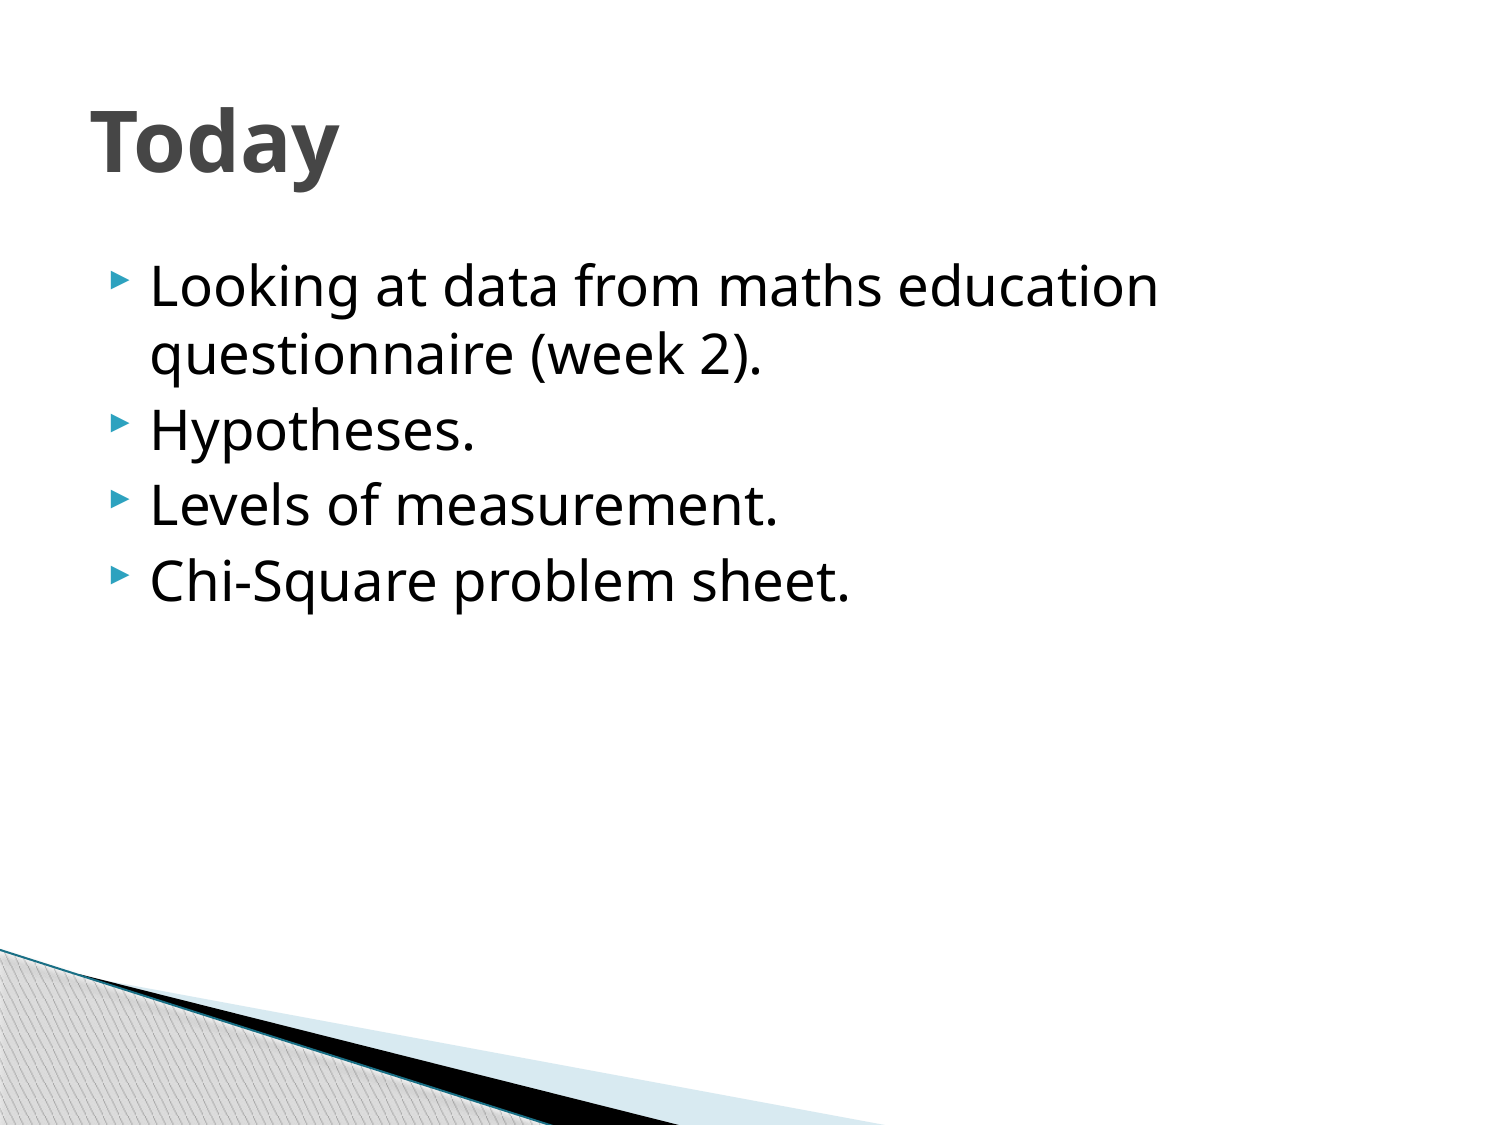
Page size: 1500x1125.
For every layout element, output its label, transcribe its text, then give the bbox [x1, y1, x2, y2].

list Looking at data from maths education questionnaire (week 2). Hypotheses. Levels of measurement. Chi-Square problem sheet. [75, 243, 1425, 986]
title Today [75, 45, 1425, 233]
